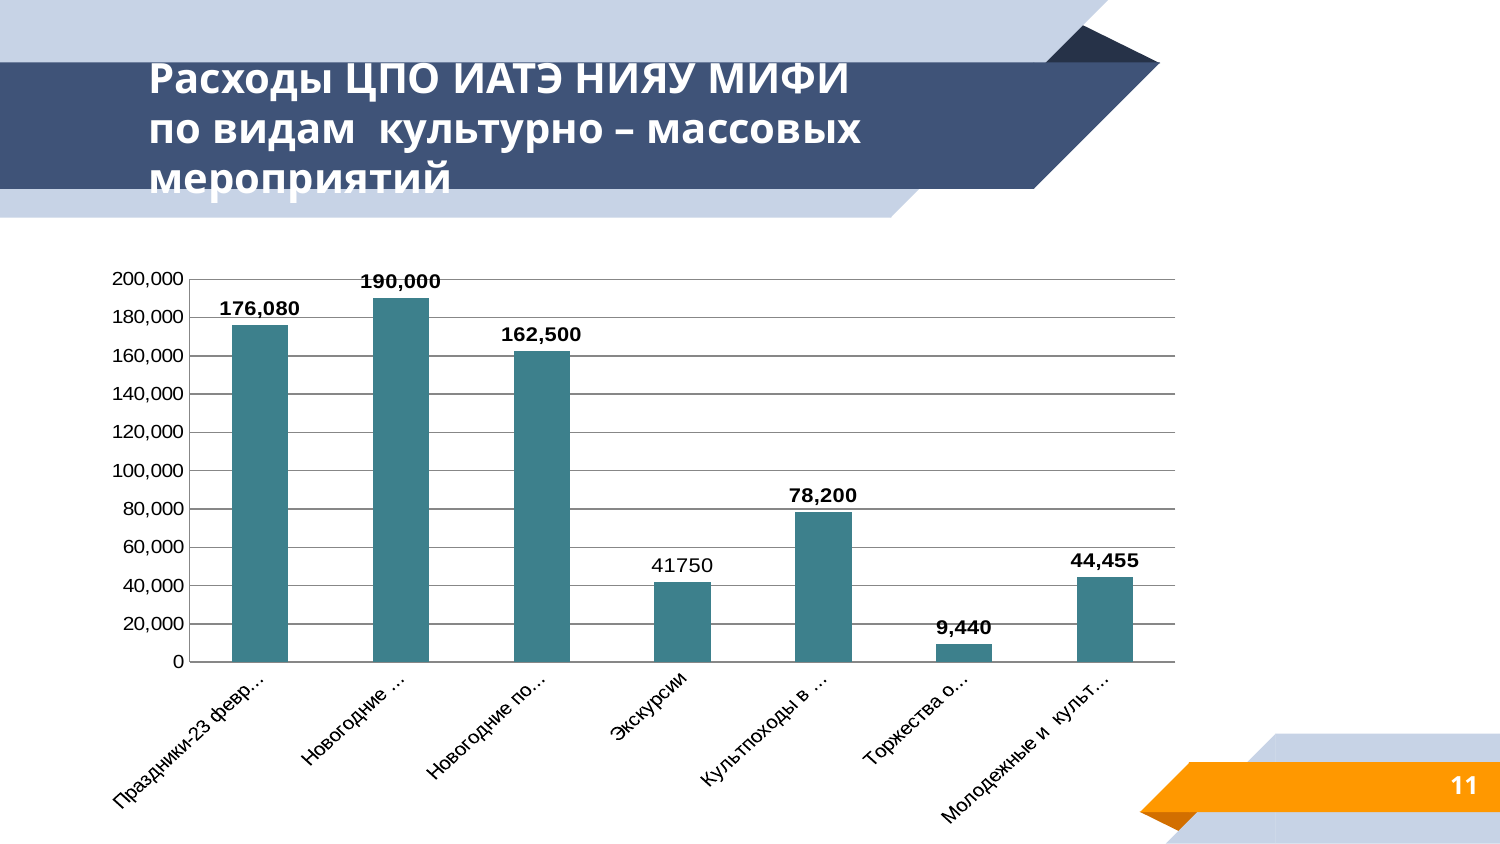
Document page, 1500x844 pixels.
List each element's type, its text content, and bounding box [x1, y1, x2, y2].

slide_number 11 [1249, 760, 1494, 813]
title Расходы ЦПО ИАТЭ НИЯУ МИФИ по видам культурно – массовых мероприятий [133, 64, 997, 190]
chart [0, 220, 1188, 829]
